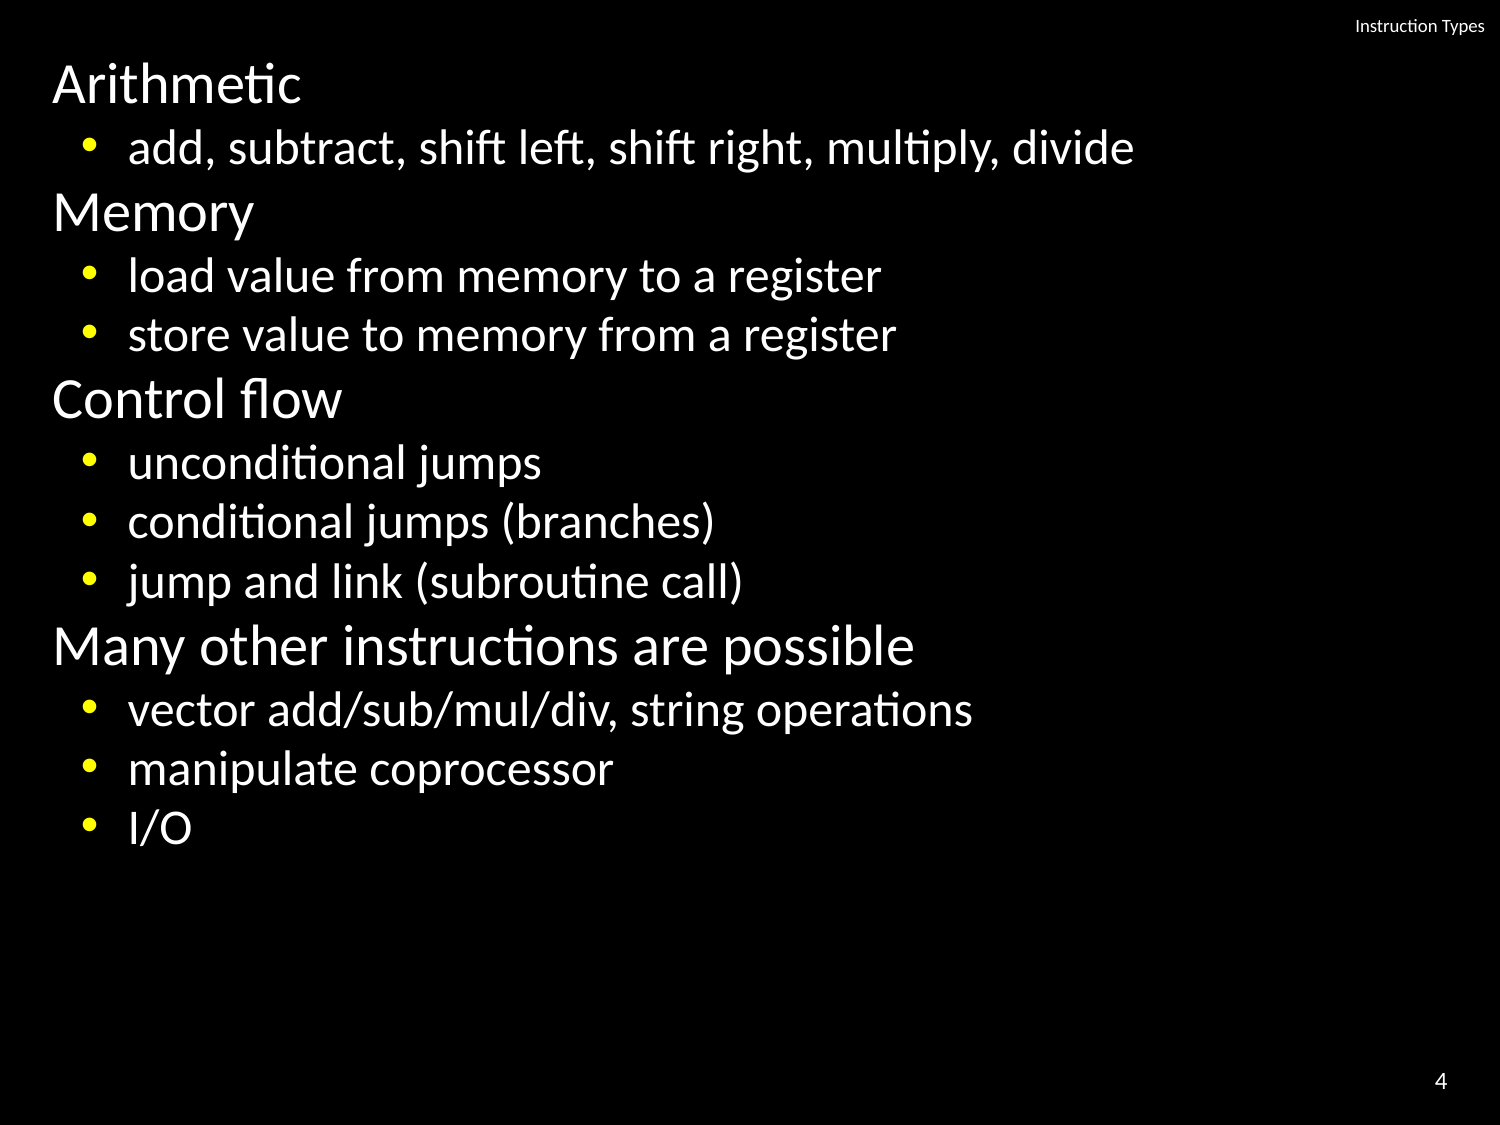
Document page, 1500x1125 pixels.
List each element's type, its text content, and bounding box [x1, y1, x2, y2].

list Arithmetic add, subtract, shift left, shift right, multiply, divide Memory load value from memory to a register store value to memory from a register Control flow unconditional jumps conditional jumps (branches) jump and link (subroutine call) Many other instructions are possible vector add/sub/mul/div, string operations manipulate coprocessor I/O [37, 50, 1463, 1063]
title Instruction Types [924, 0, 1500, 50]
